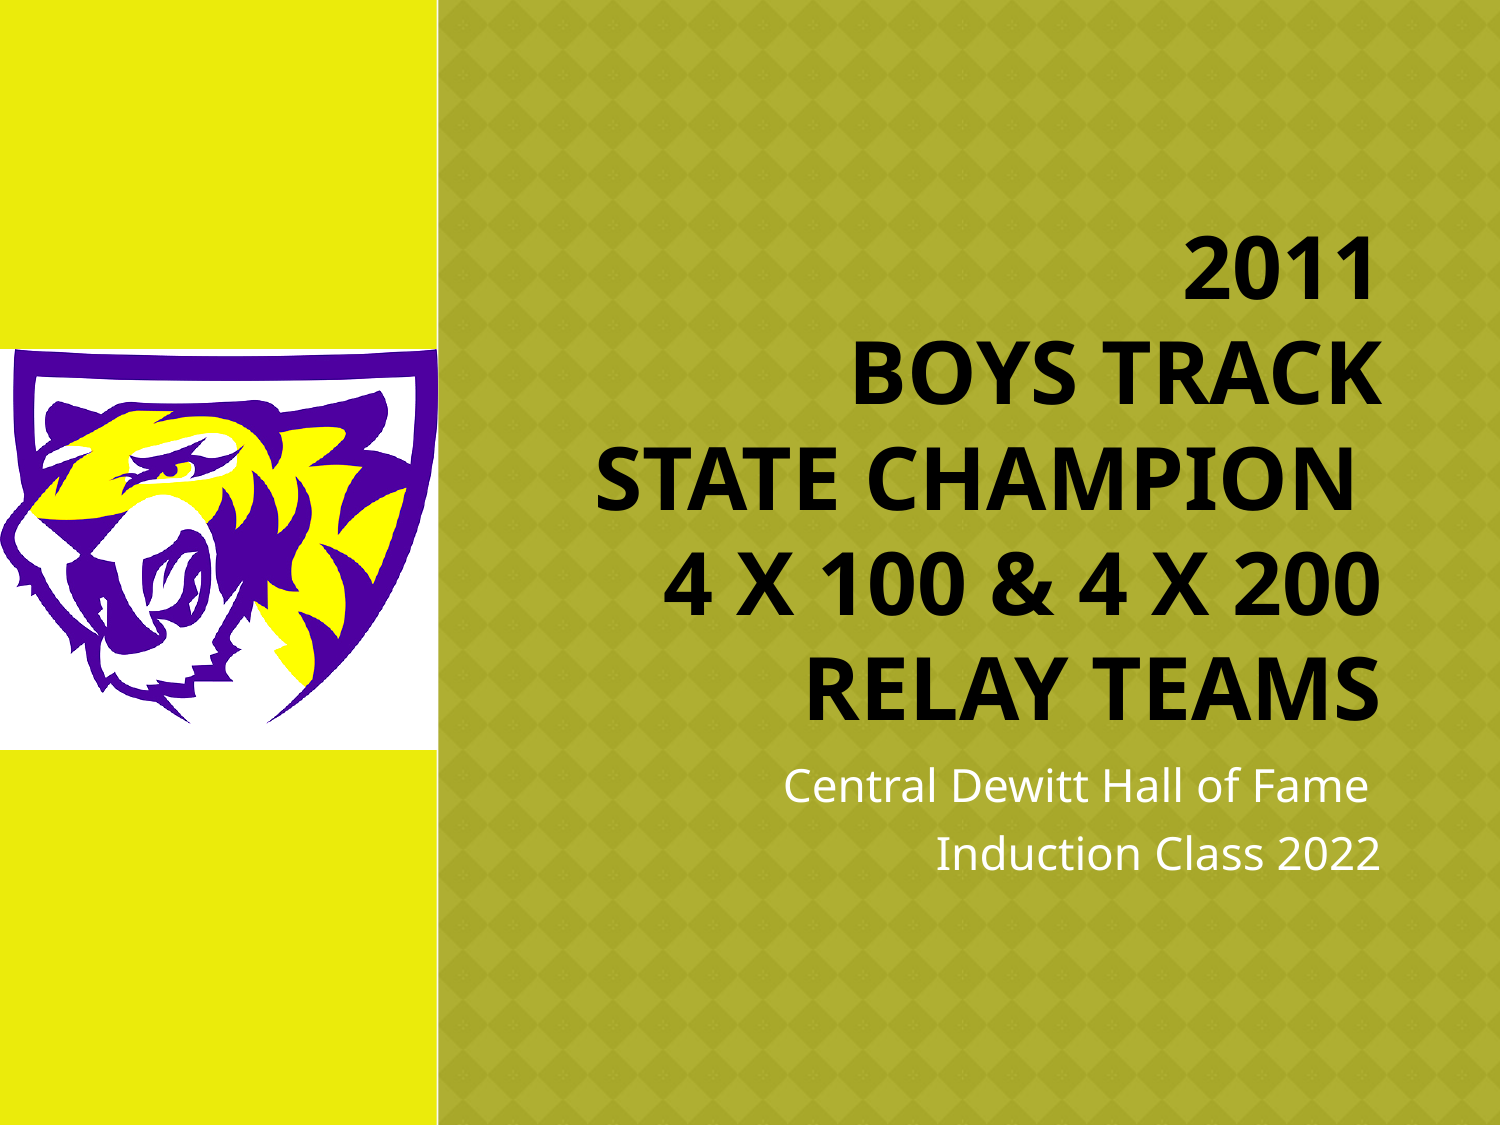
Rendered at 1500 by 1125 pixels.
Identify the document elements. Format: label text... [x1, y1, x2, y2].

title 2011 boys track state champion 4 x 100 & 4 x 200 Relay teams [552, 266, 1390, 738]
picture [0, 349, 438, 751]
subtitle Central Dewitt Hall of Fame Induction Class 2022 [550, 756, 1390, 938]
